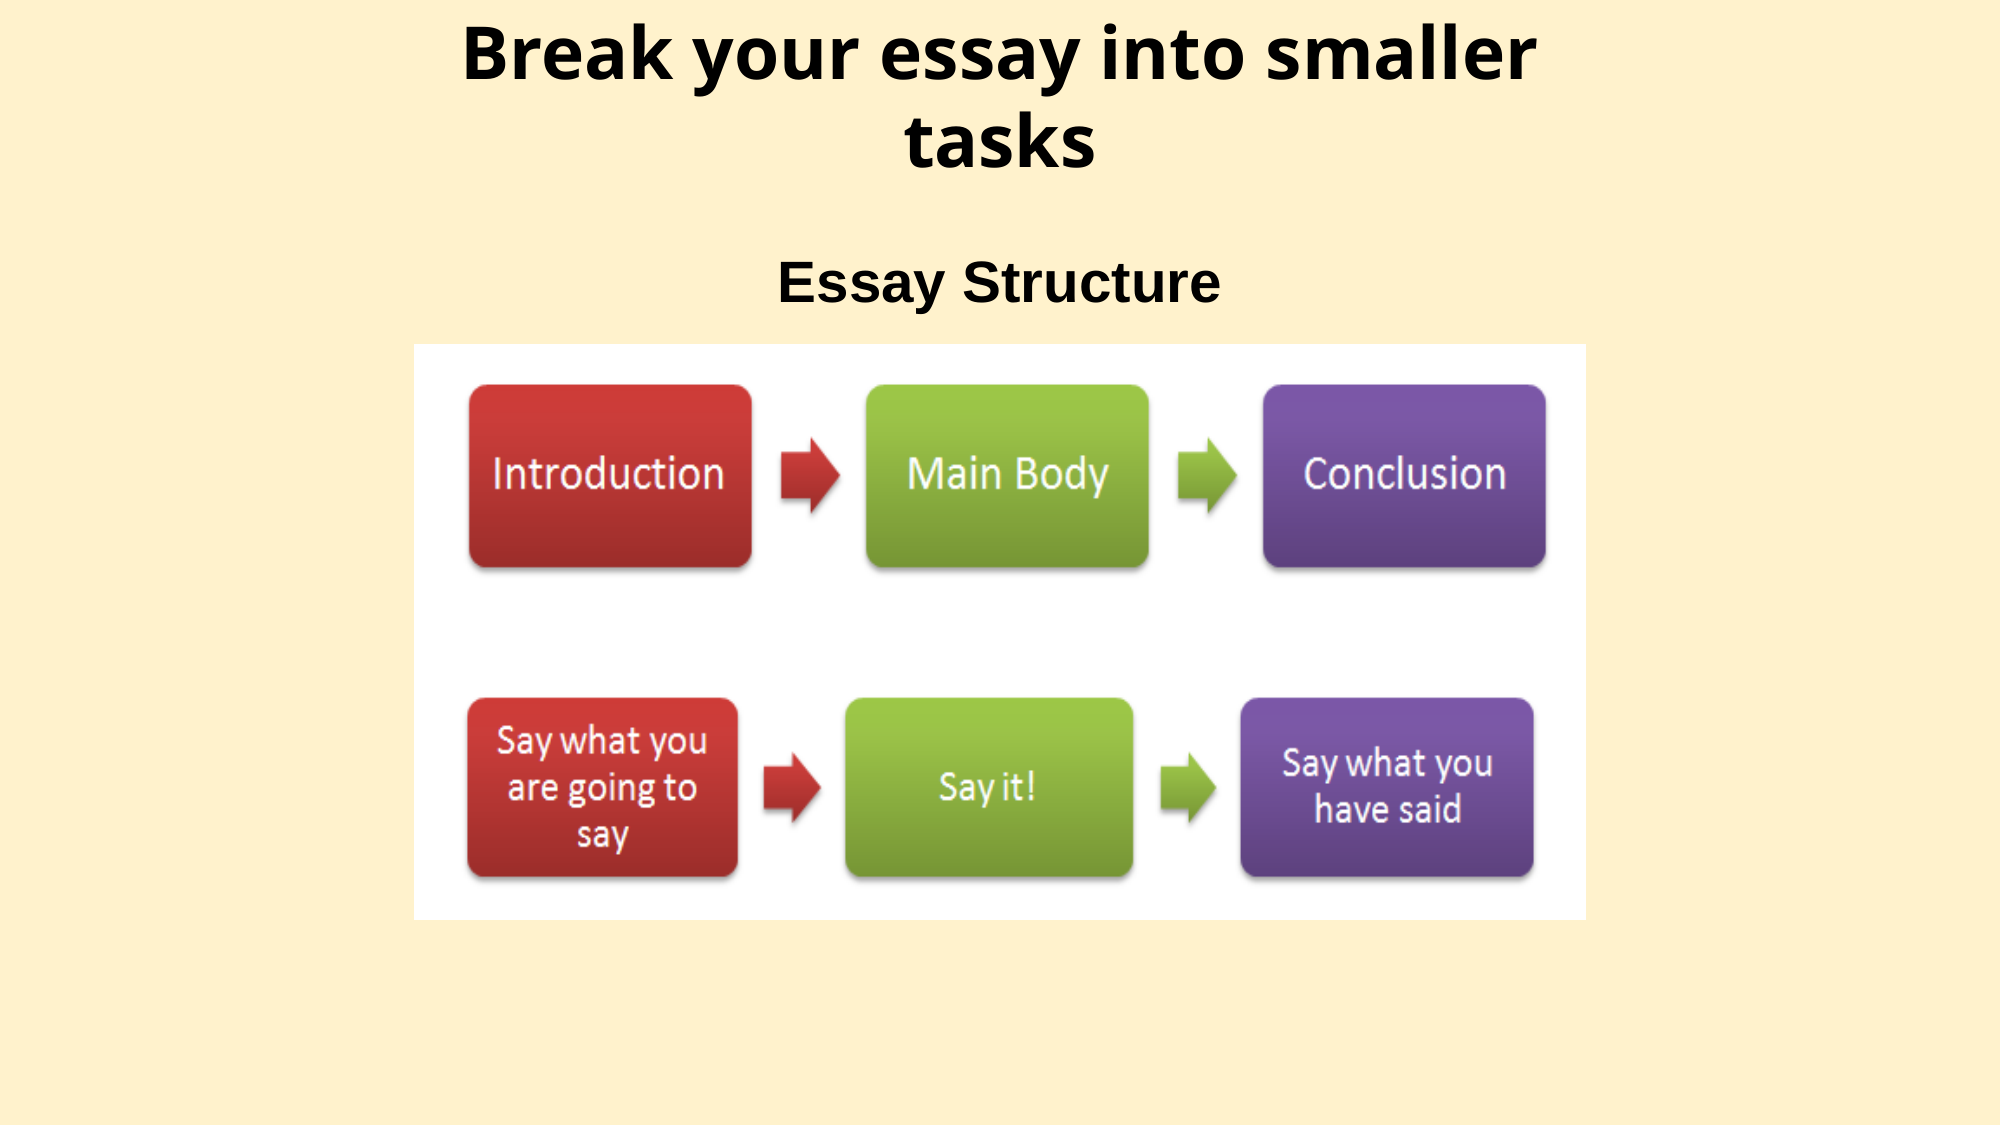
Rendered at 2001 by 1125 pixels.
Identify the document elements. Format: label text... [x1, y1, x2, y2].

text_box Break your essay into smaller tasks [346, 0, 1654, 189]
text_box Essay Structure [753, 237, 1247, 321]
picture [414, 344, 1586, 920]
